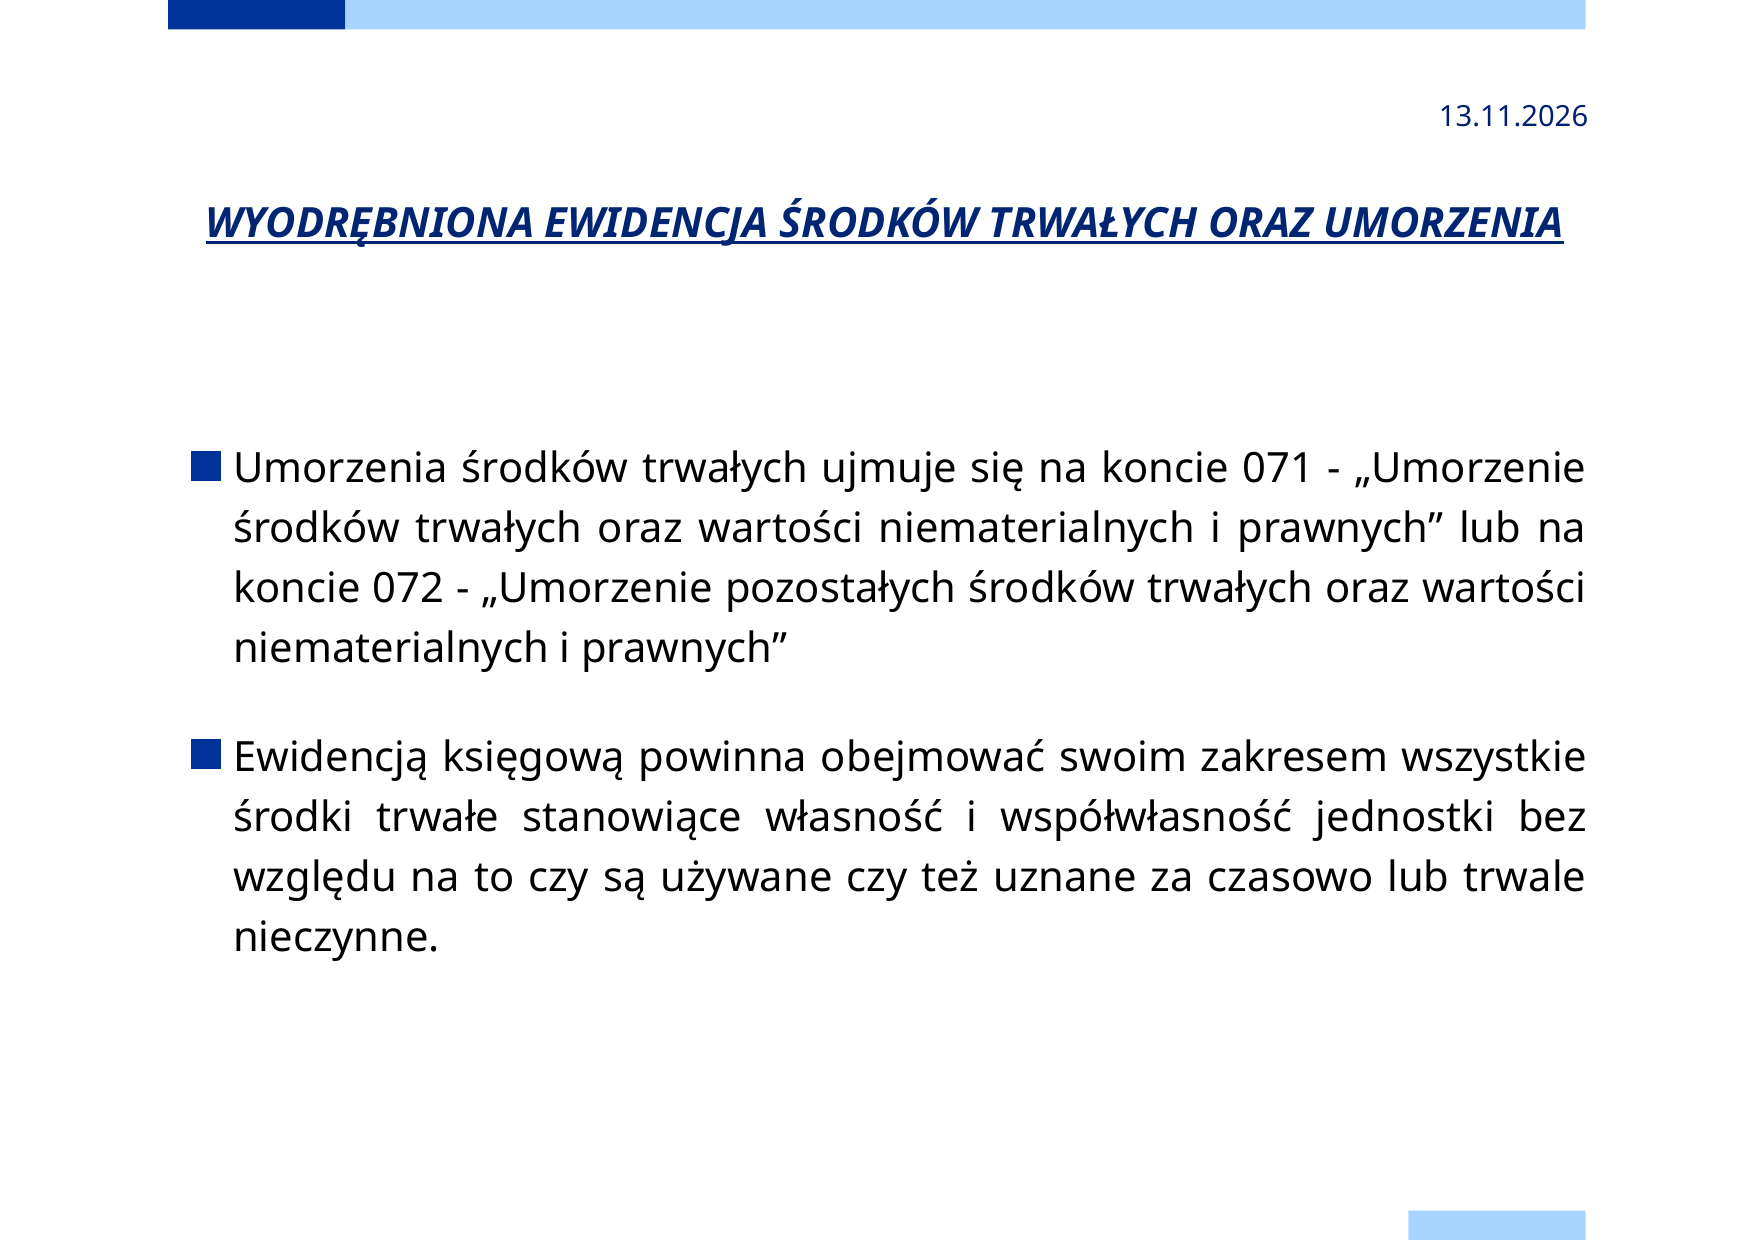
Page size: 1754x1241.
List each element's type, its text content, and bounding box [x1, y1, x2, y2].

picture [191, 739, 221, 769]
title WYODRĘBNIONA EWIDENCJA ŚRODKÓW TRWAŁYCH ORAZ UMORZENIA [191, 171, 1579, 337]
list Umorzenia środków trwałych ujmuje się na koncie 071 - „Umorzenie środków trwałych oraz wartości niematerialnych i prawnych” lub na koncie 072 - „Umorzenie pozostałych środków trwałych oraz wartości niematerialnych i prawnych” Ewidencją księgową powinna obejmować swoim zakresem wszystkie środki trwałe stanowiące własność i współwłasność jednostki bez względu na to czy są używane czy też uznane za czasowo lub trwale nieczynne. [191, 431, 1587, 1073]
picture [191, 451, 221, 481]
text_box 2024-11-24 [1293, 88, 1589, 146]
